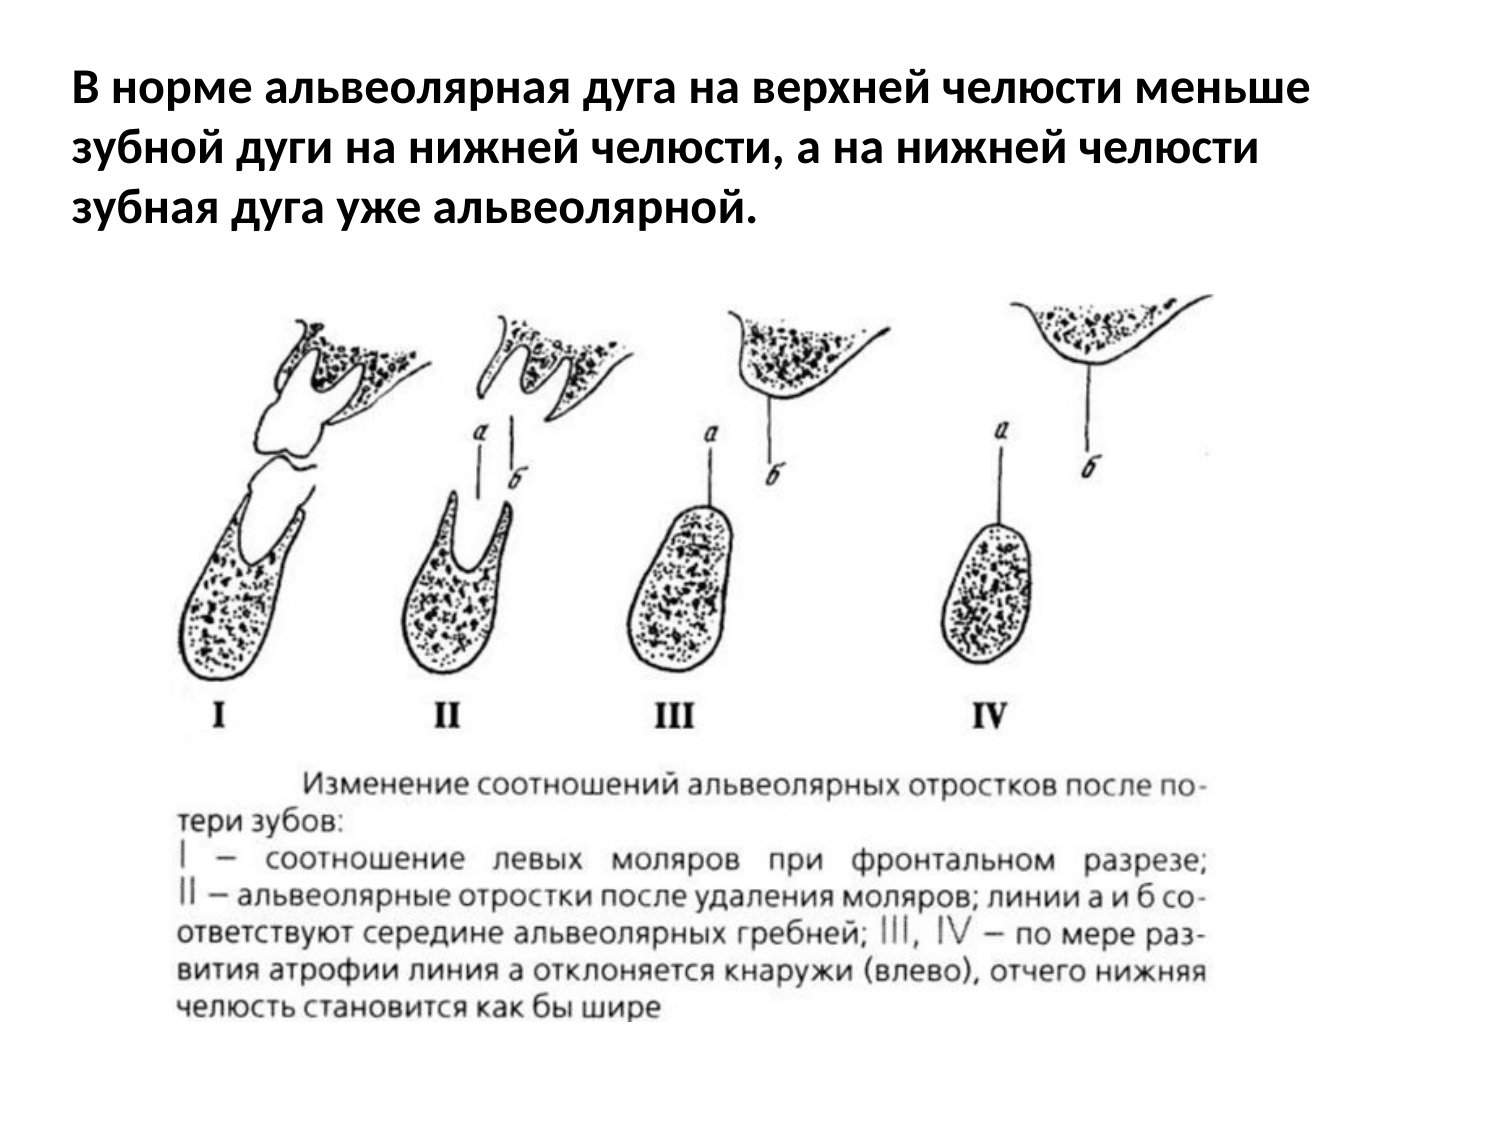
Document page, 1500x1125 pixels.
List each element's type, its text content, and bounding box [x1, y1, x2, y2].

text_box В норме альвеолярная дуга на верхней челюсти меньше зубной дуги на нижней челюсти, а на нижней челюсти зубная дуга уже альвеолярной. [56, 38, 1399, 295]
picture [166, 293, 1217, 1022]
